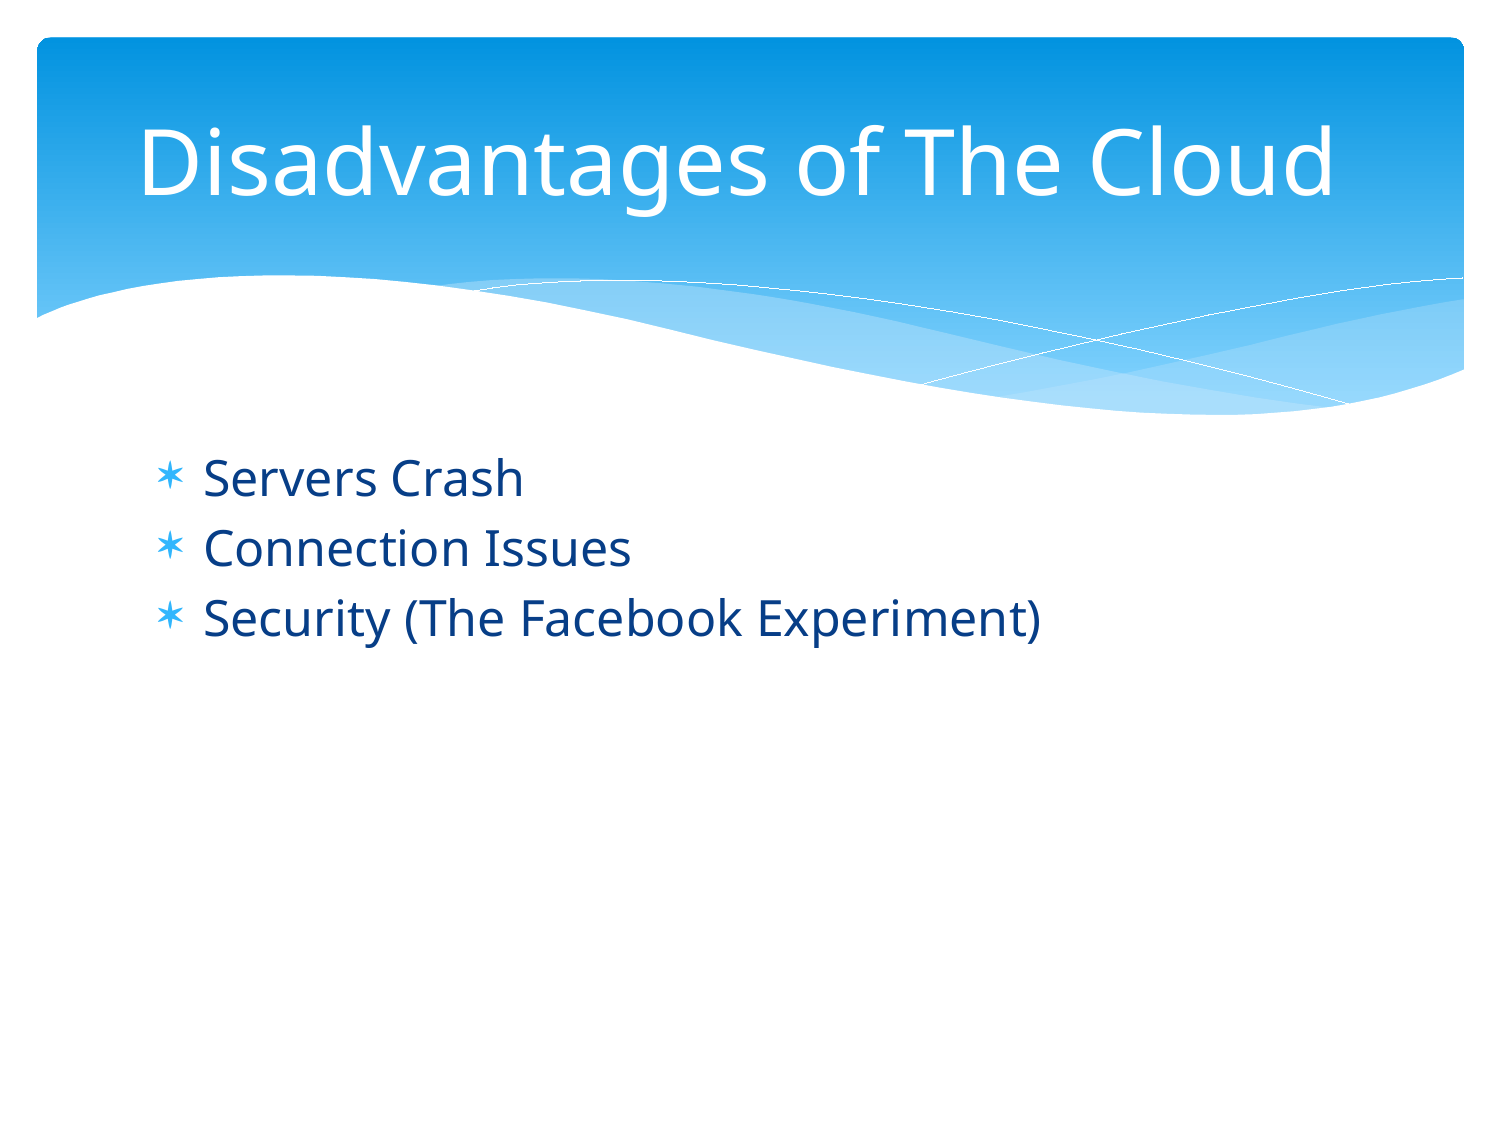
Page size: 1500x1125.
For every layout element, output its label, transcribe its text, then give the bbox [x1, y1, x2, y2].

title Disadvantages of The Cloud [75, 55, 1425, 261]
list Servers Crash Connection Issues Security (The Facebook Experiment) [143, 438, 1359, 1005]
